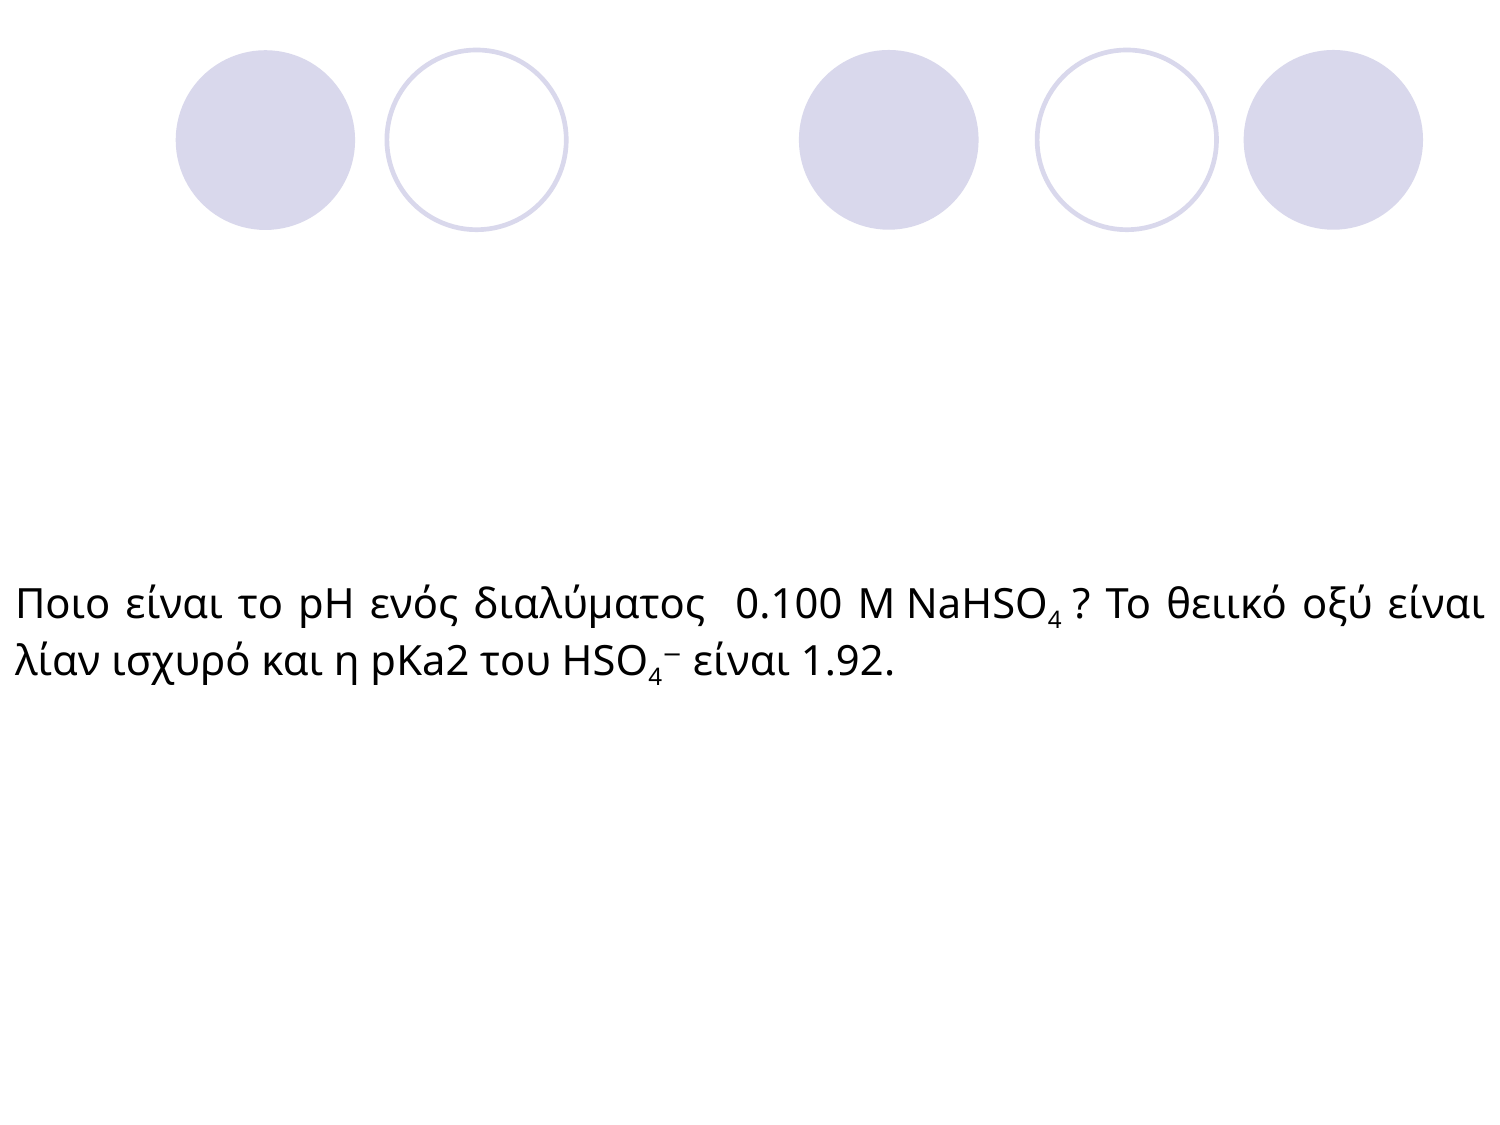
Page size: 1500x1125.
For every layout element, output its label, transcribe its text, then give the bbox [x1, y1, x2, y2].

list Ποιο είναι το pH ενός διαλύματος 0.100 M NaHSO4 ? Το θειικό οξύ είναι λίαν ισχυρό και η pKa2 του HSO4− είναι 1.92. [0, 306, 1500, 960]
